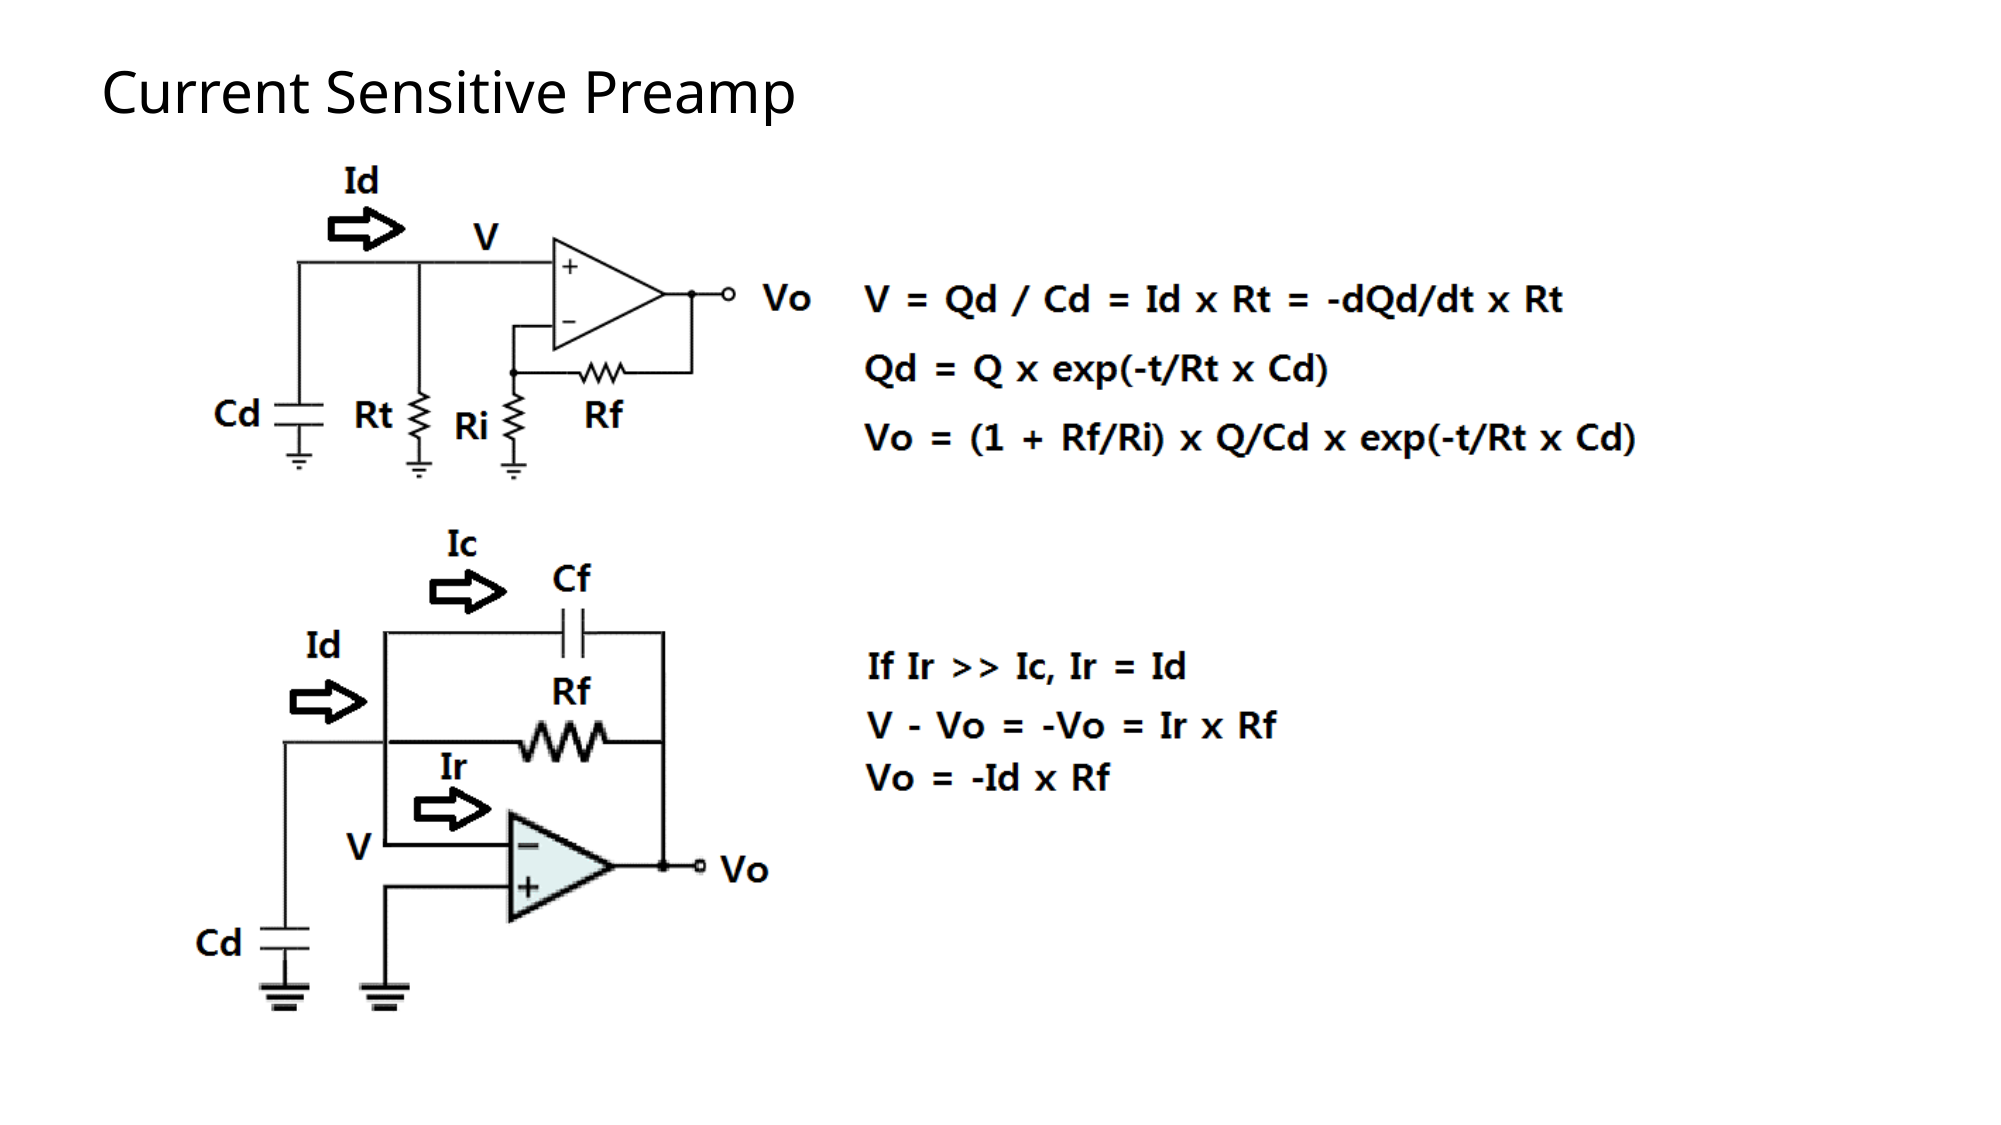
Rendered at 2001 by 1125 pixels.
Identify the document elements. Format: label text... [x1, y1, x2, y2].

picture [153, 126, 1683, 1045]
text_box Current Sensitive Preamp [86, 47, 1805, 132]
